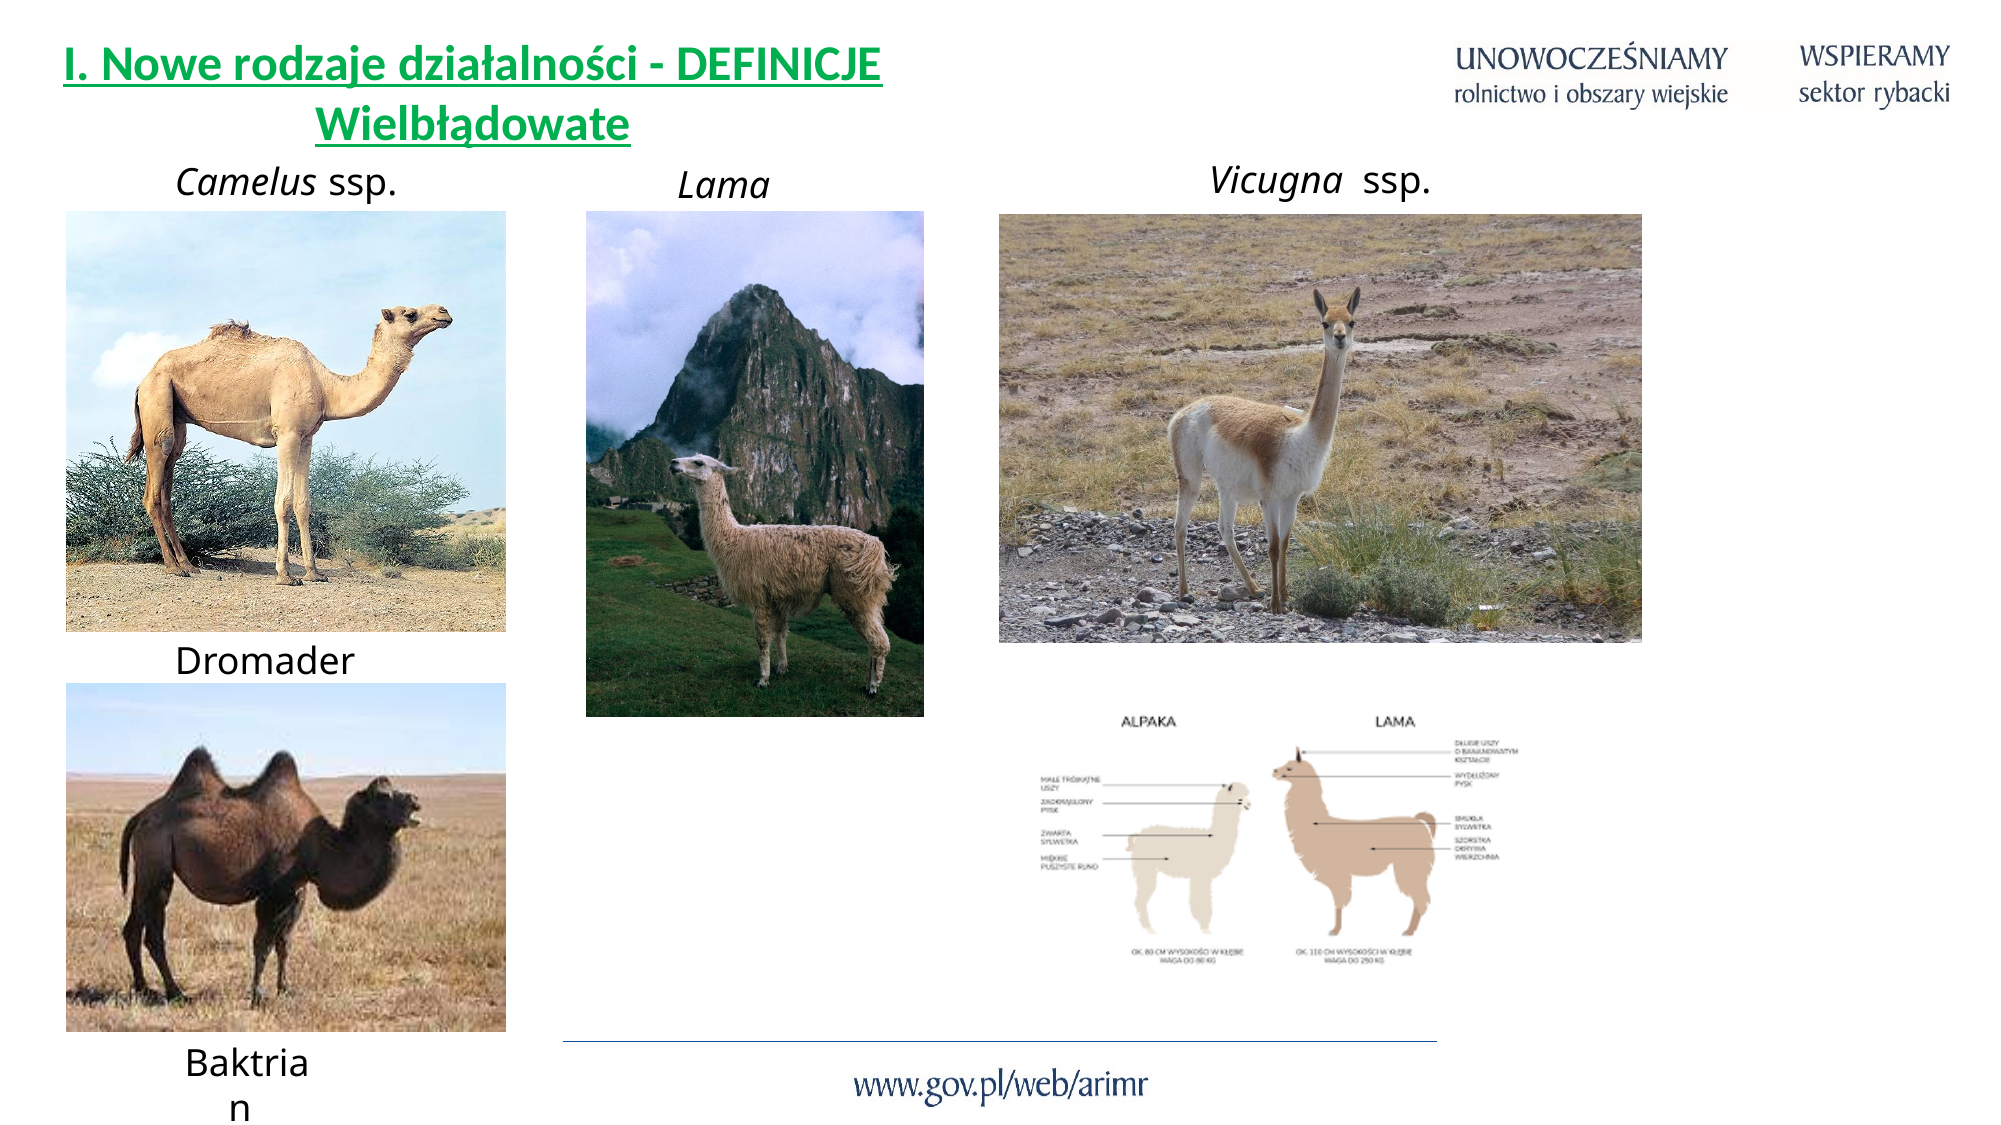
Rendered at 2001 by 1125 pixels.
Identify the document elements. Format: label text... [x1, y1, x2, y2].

text_box Dromader [160, 632, 375, 683]
picture [586, 434, 594, 441]
text_box Baktrian [169, 1032, 337, 1125]
picture [1033, 697, 1523, 988]
picture [66, 683, 506, 1032]
text_box Lama ssp. [662, 158, 847, 211]
text_box I. Nowe rodzaje działalności - DEFINICJE Wielbłądowate [46, 22, 900, 158]
picture [1455, 41, 1950, 110]
text_box Camelus ssp. [160, 150, 412, 211]
text_box Vicugna ssp. [1194, 148, 1447, 209]
picture [999, 214, 1642, 643]
picture [66, 211, 506, 632]
picture [586, 211, 924, 717]
picture [846, 1062, 1154, 1108]
